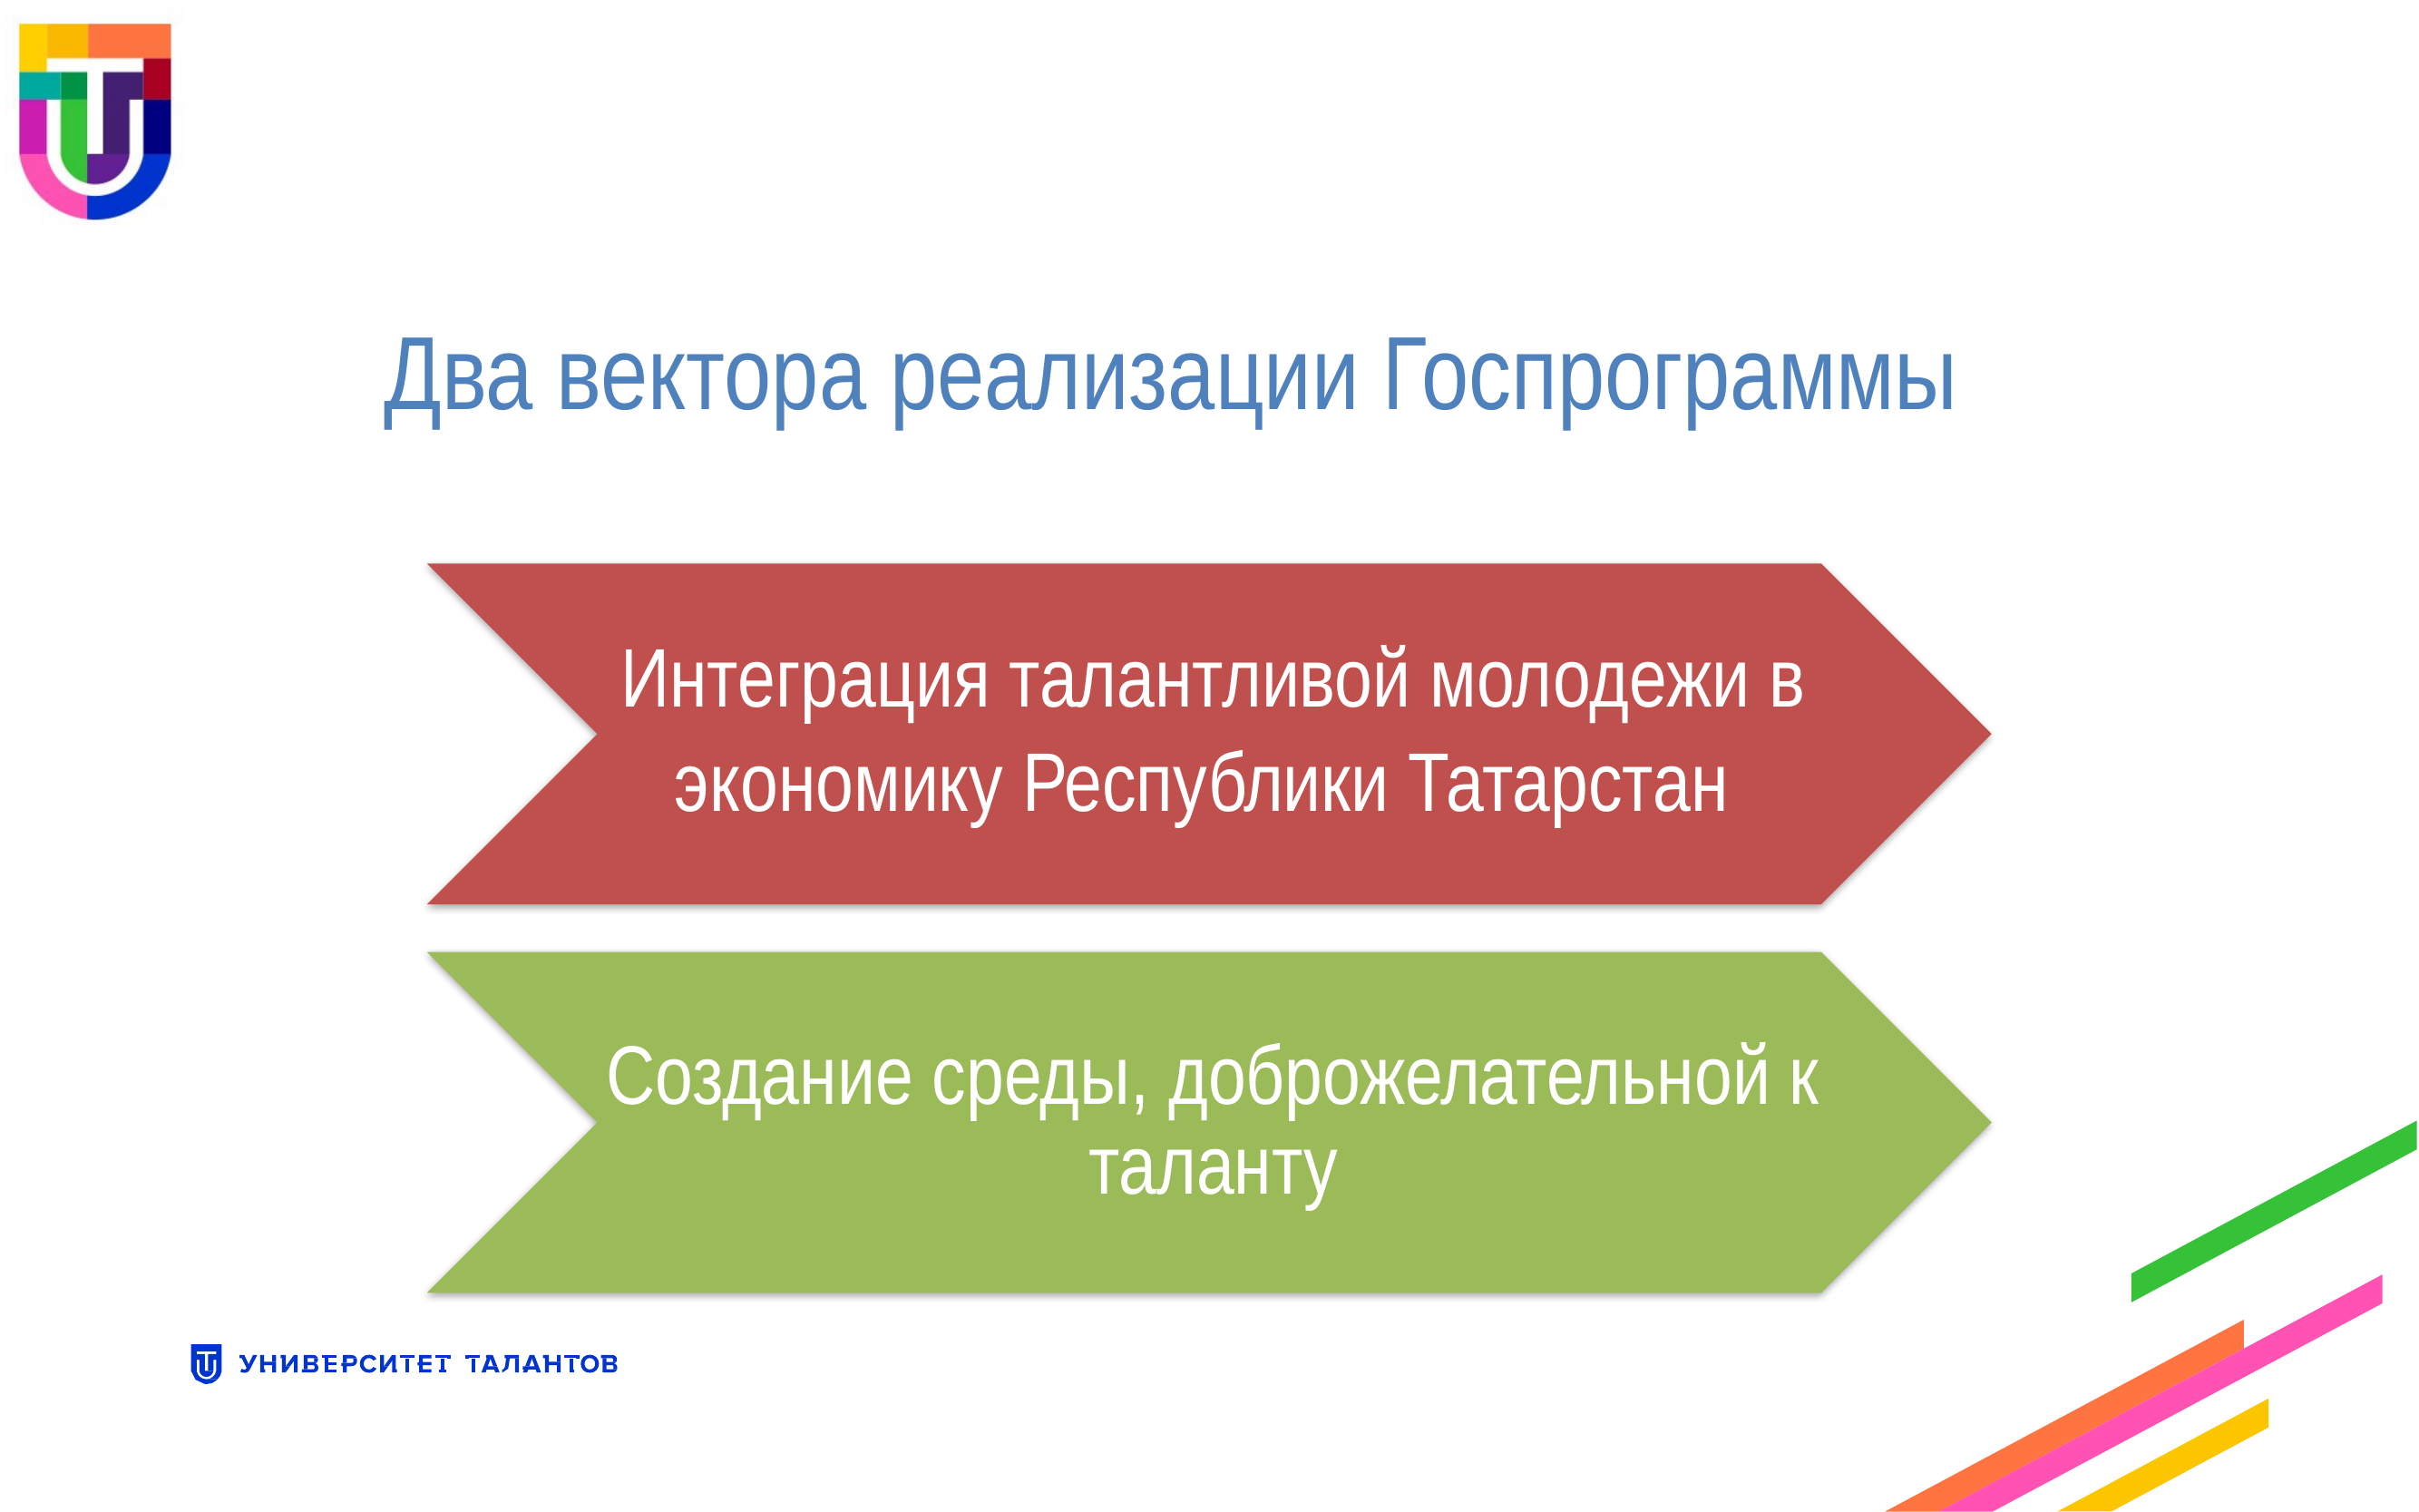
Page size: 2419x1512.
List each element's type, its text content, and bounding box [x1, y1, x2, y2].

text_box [190, 1343, 618, 1385]
title Два вектора реализации Госпрограммы [248, 347, 2094, 600]
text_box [403, 562, 2016, 1294]
text_box [4, 8, 187, 232]
